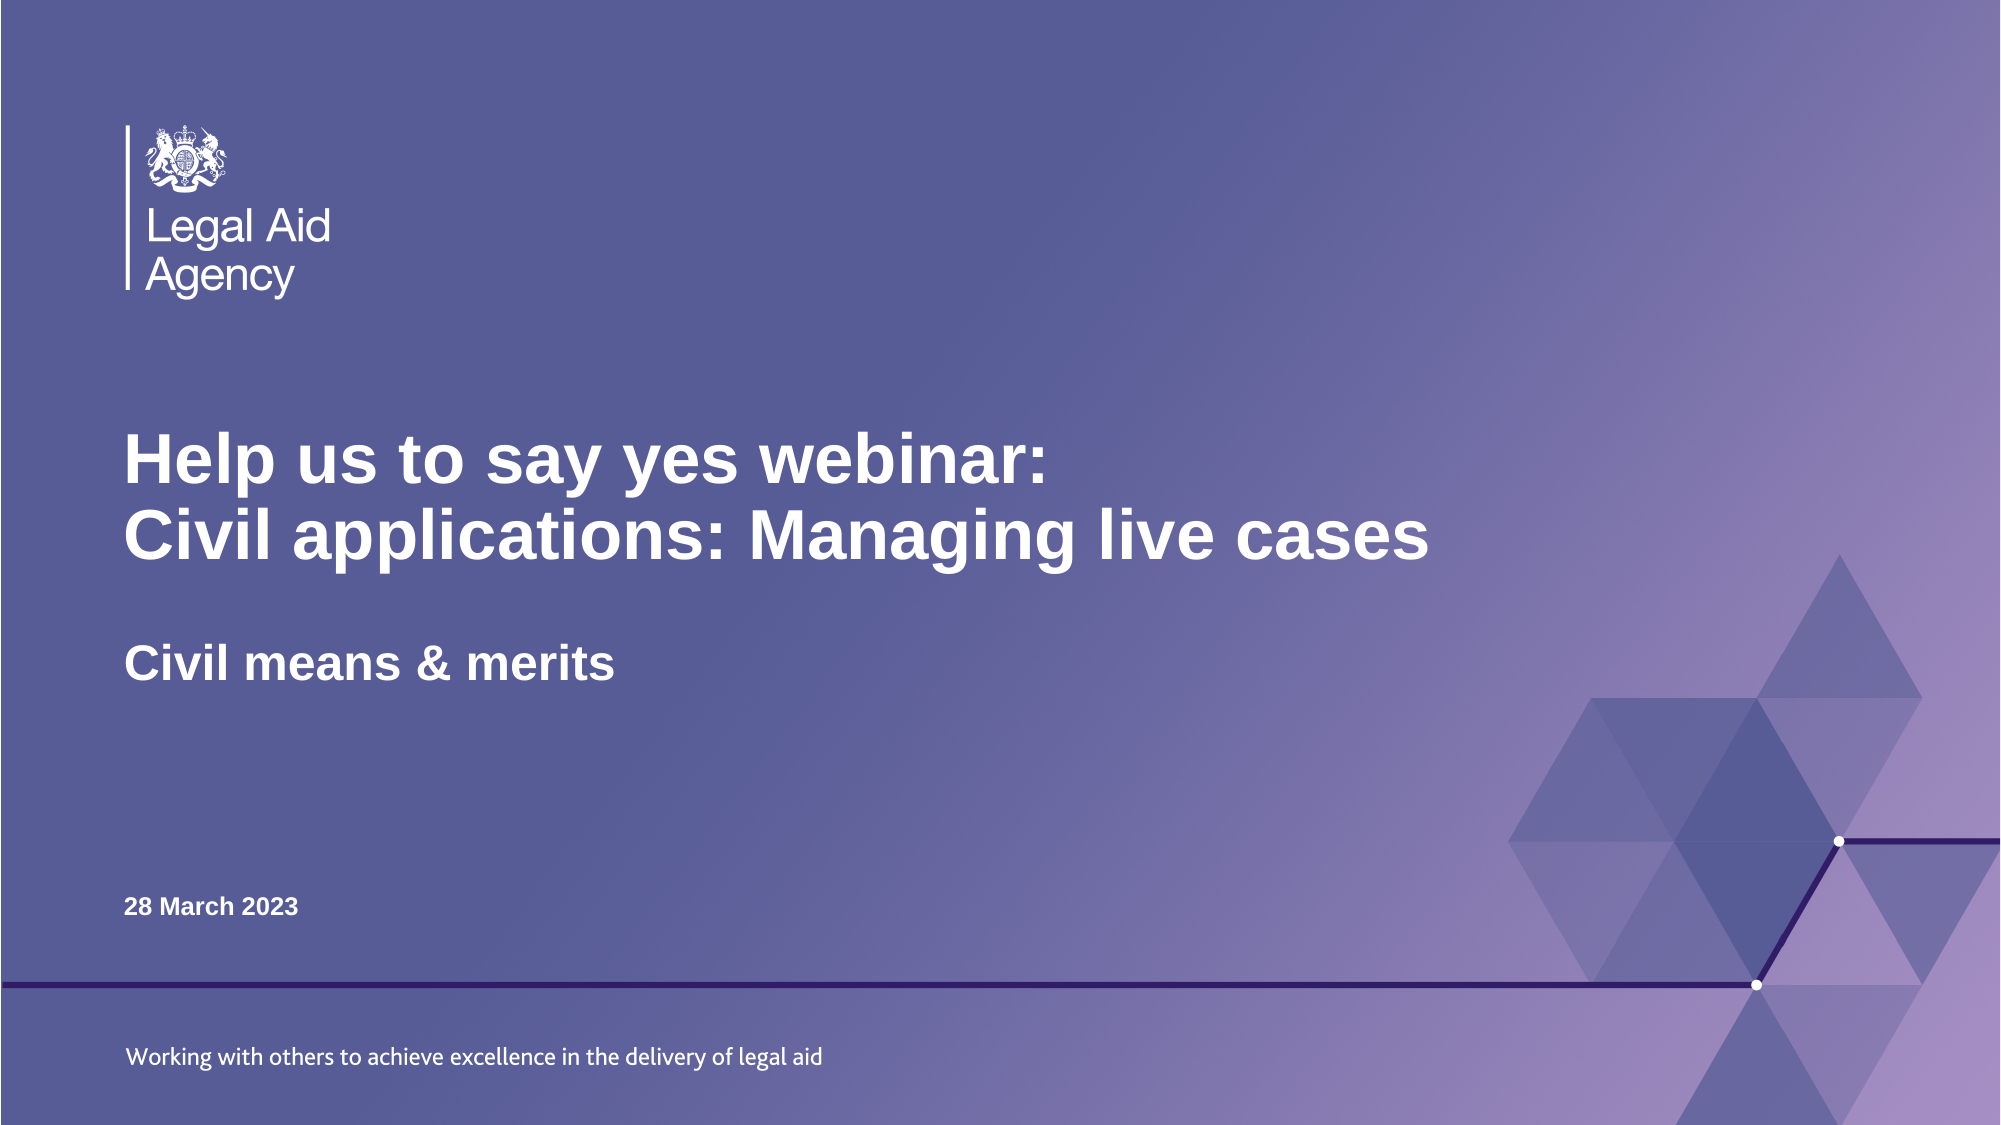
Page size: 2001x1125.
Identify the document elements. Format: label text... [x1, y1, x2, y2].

picture [0, 0, 2001, 1125]
title Help us to say yes webinar: Civil applications: Managing live cases [124, 422, 1755, 703]
subtitle Civil means & merits [124, 630, 1337, 865]
list 28 March 2023 [124, 890, 784, 972]
